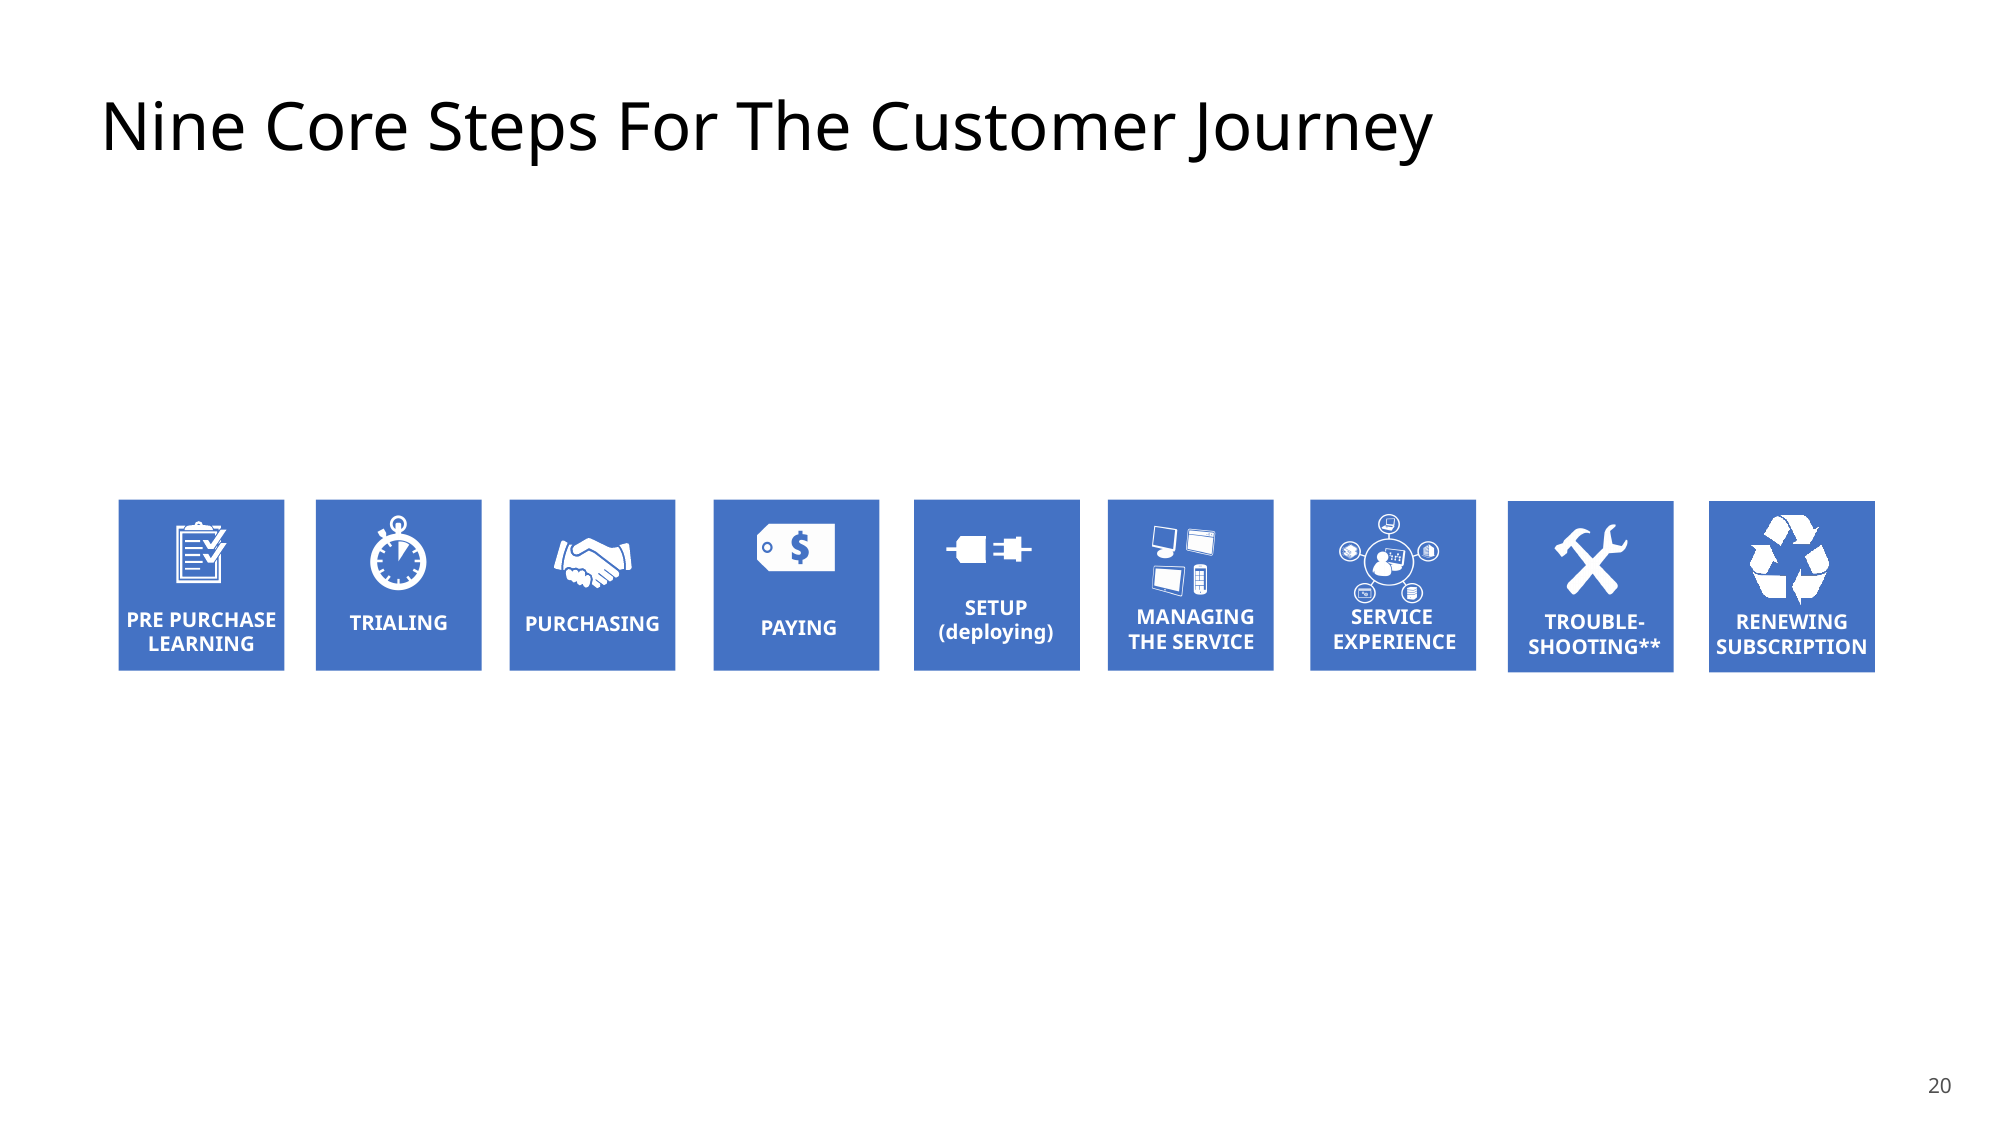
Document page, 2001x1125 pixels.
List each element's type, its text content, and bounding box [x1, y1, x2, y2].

slide_number 20 [1908, 1069, 2000, 1106]
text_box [111, 499, 1881, 687]
title Nine Core Steps For The Customer Journey [85, 67, 1915, 191]
